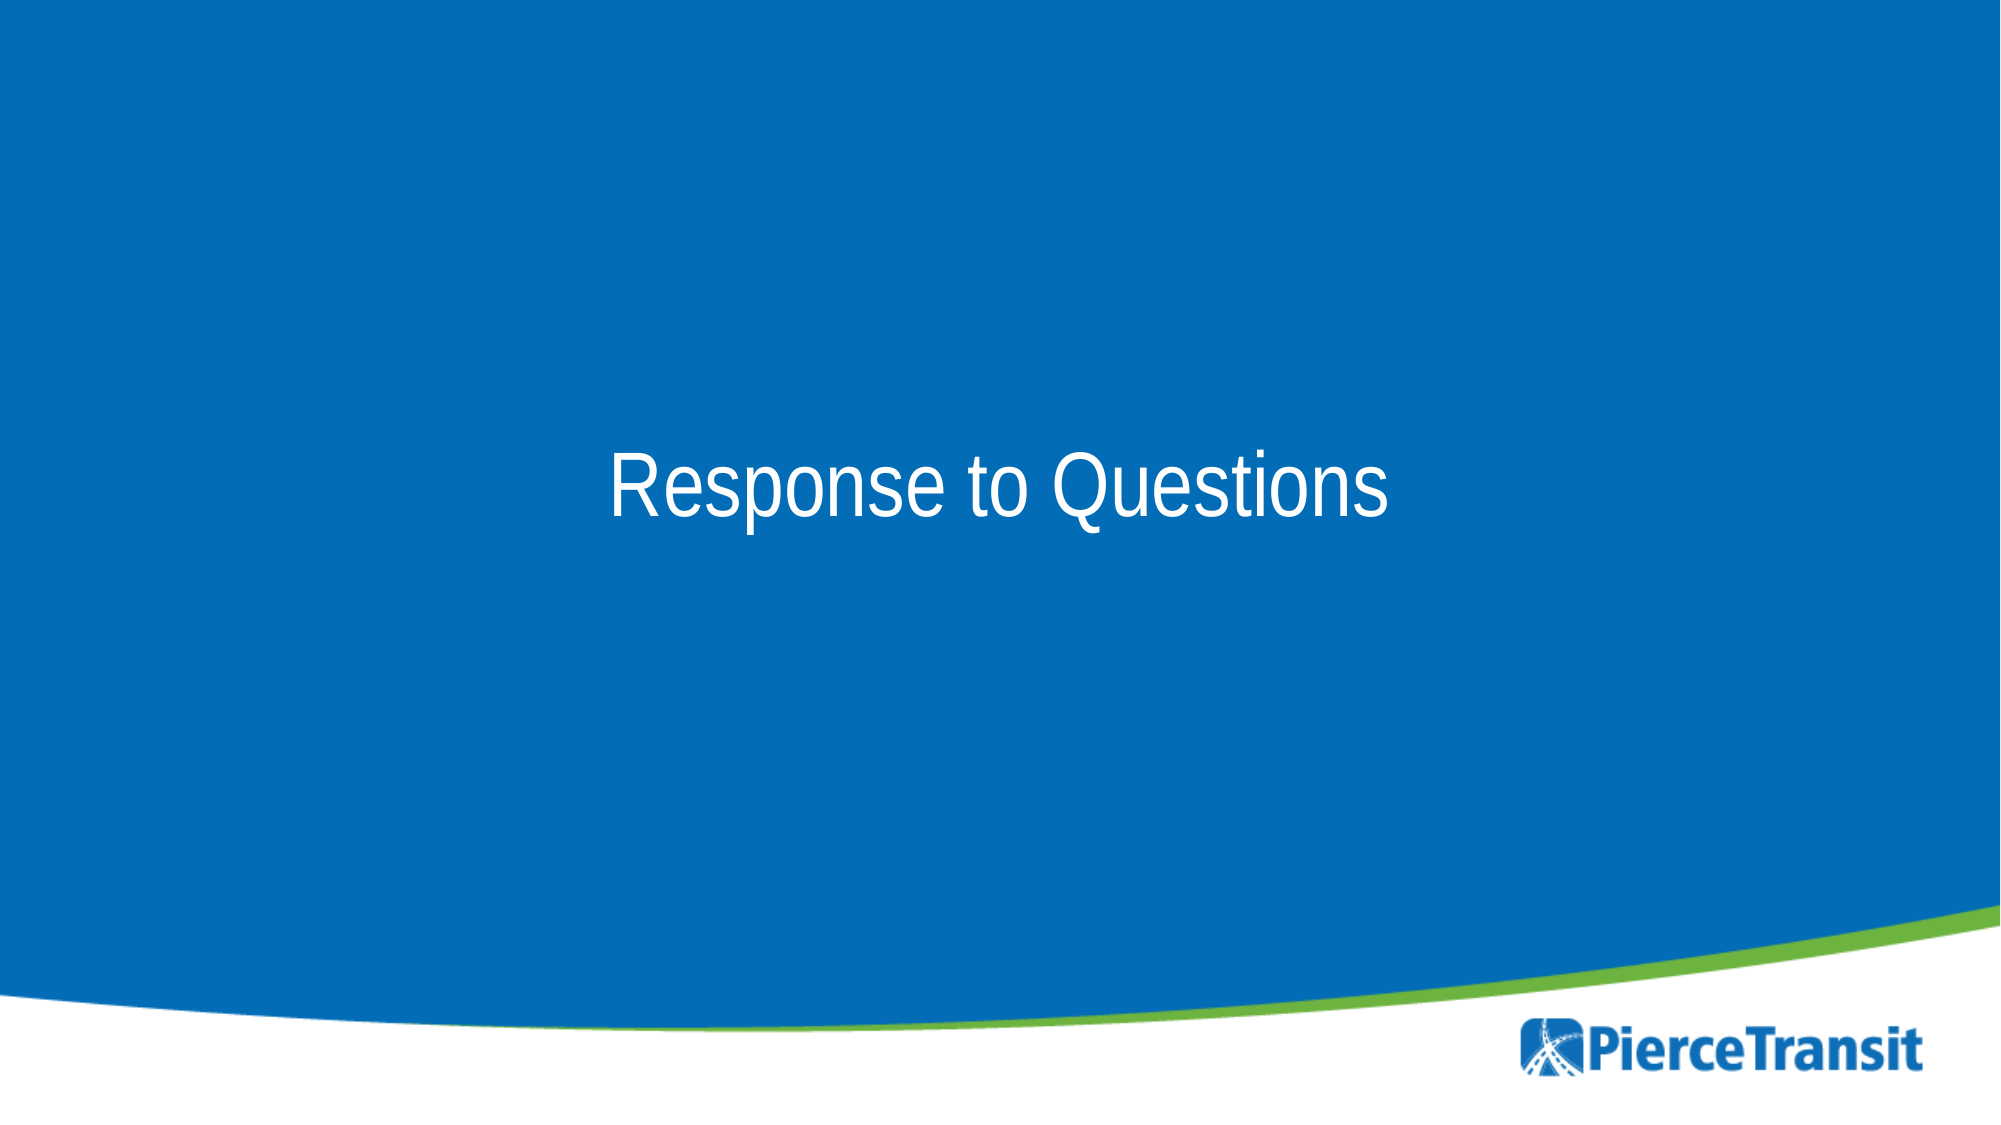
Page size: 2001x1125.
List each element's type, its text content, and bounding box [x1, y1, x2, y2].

text_box Response to Questions [0, 417, 2000, 542]
picture [0, 0, 2001, 1125]
